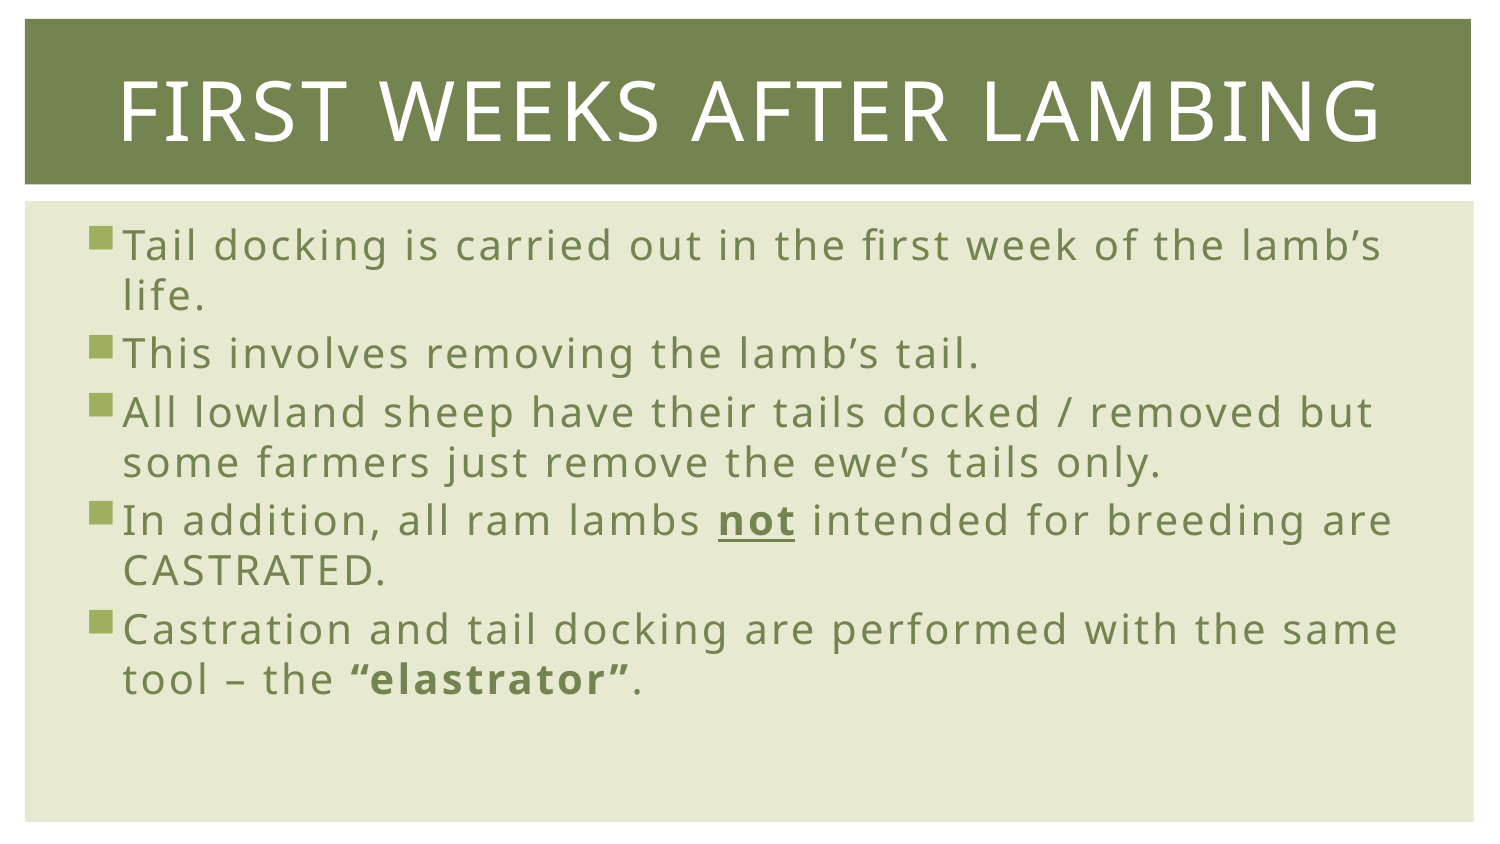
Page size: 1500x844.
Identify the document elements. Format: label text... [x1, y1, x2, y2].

title First Weeks After Lambing [62, 43, 1438, 174]
list Tail docking is carried out in the first week of the lamb’s life. This involves removing the lamb’s tail. All lowland sheep have their tails docked / removed but some farmers just remove the ewe’s tails only. In addition, all ram lambs not intended for breeding are CASTRATED. Castration and tail docking are performed with the same tool – the “elastrator”. [62, 211, 1442, 754]
